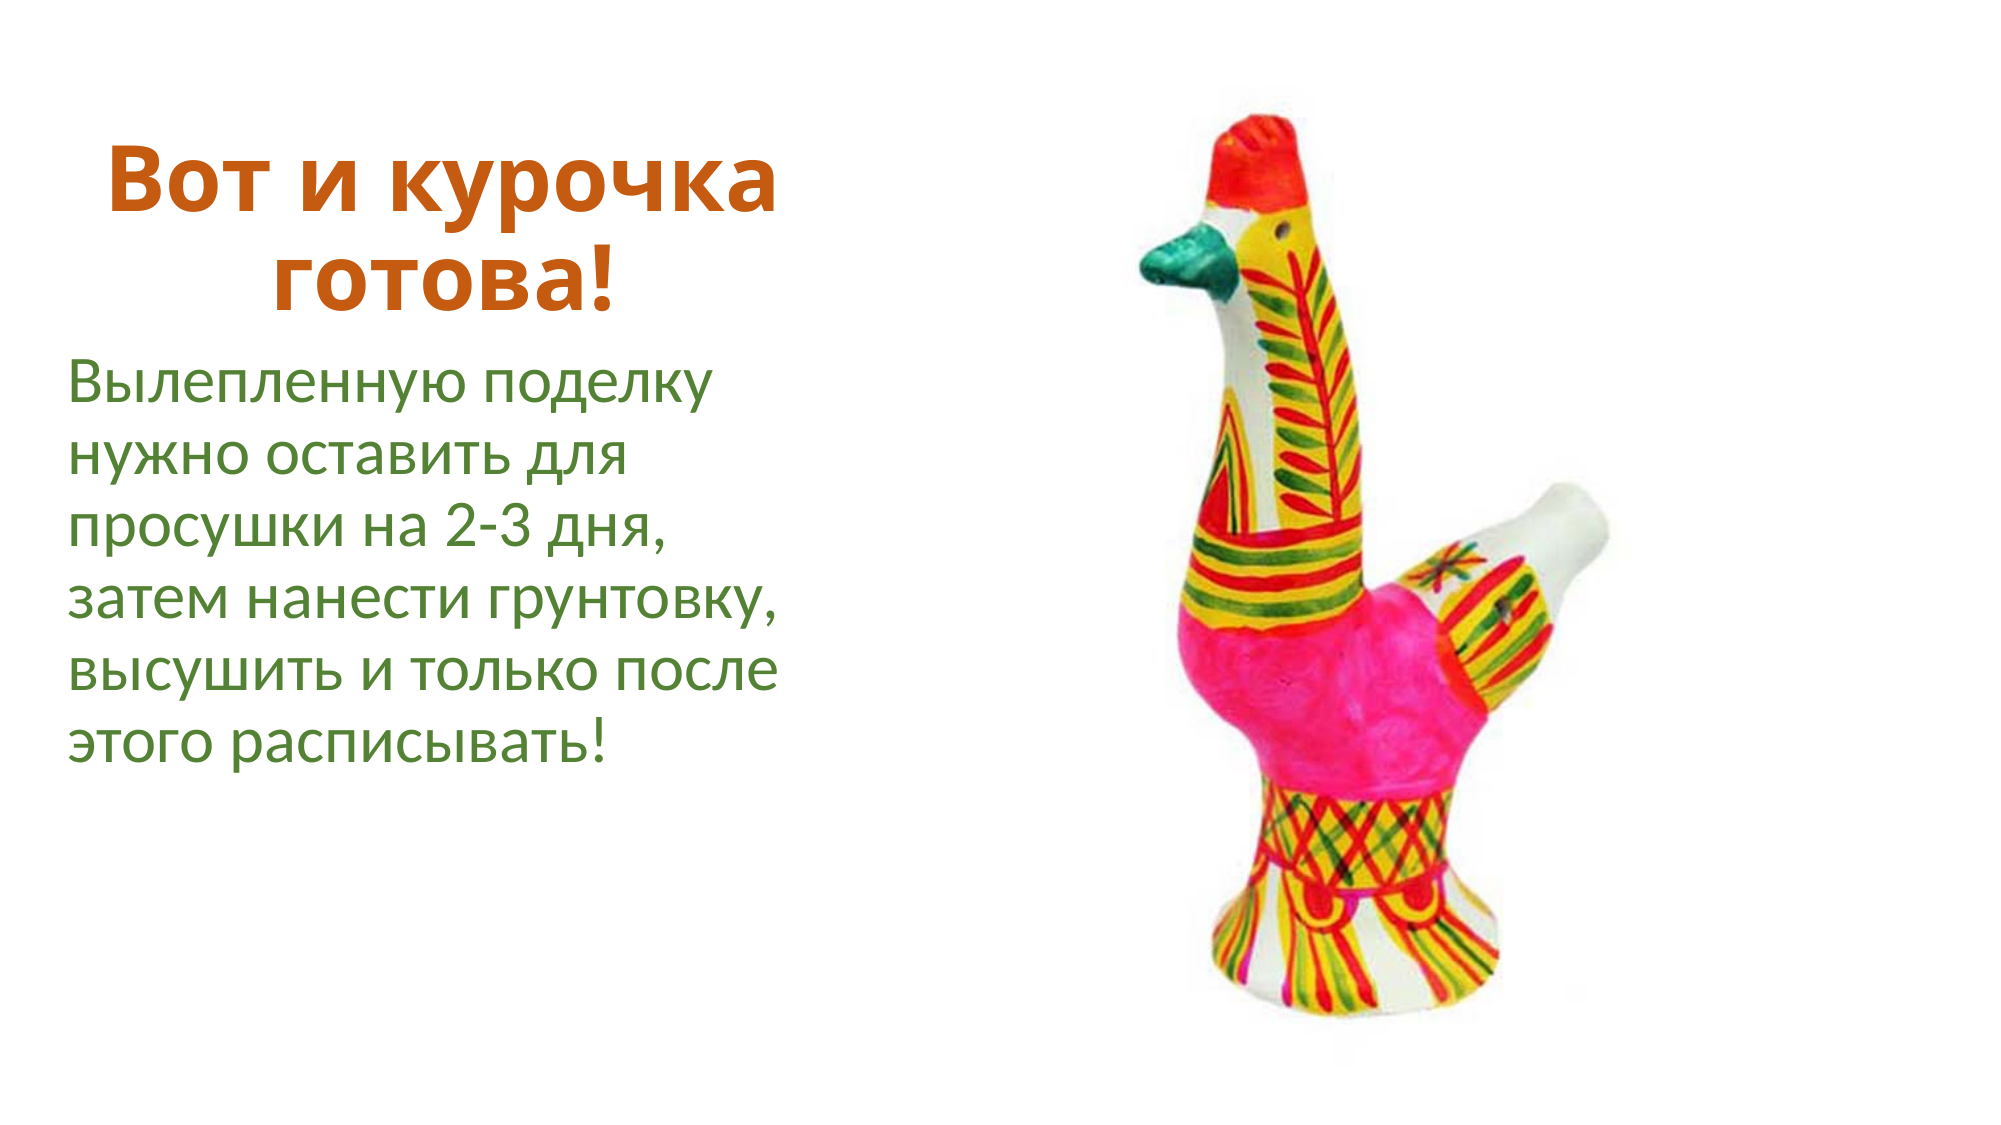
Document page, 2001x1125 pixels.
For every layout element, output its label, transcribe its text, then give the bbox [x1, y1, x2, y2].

list Вылепленную поделку нужно оставить для просушки на 2-3 дня, затем нанести грунтовку, высушить и только после этого расписывать! [52, 337, 828, 963]
title Вот и курочка готова! [35, 75, 828, 338]
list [828, 33, 1883, 1088]
